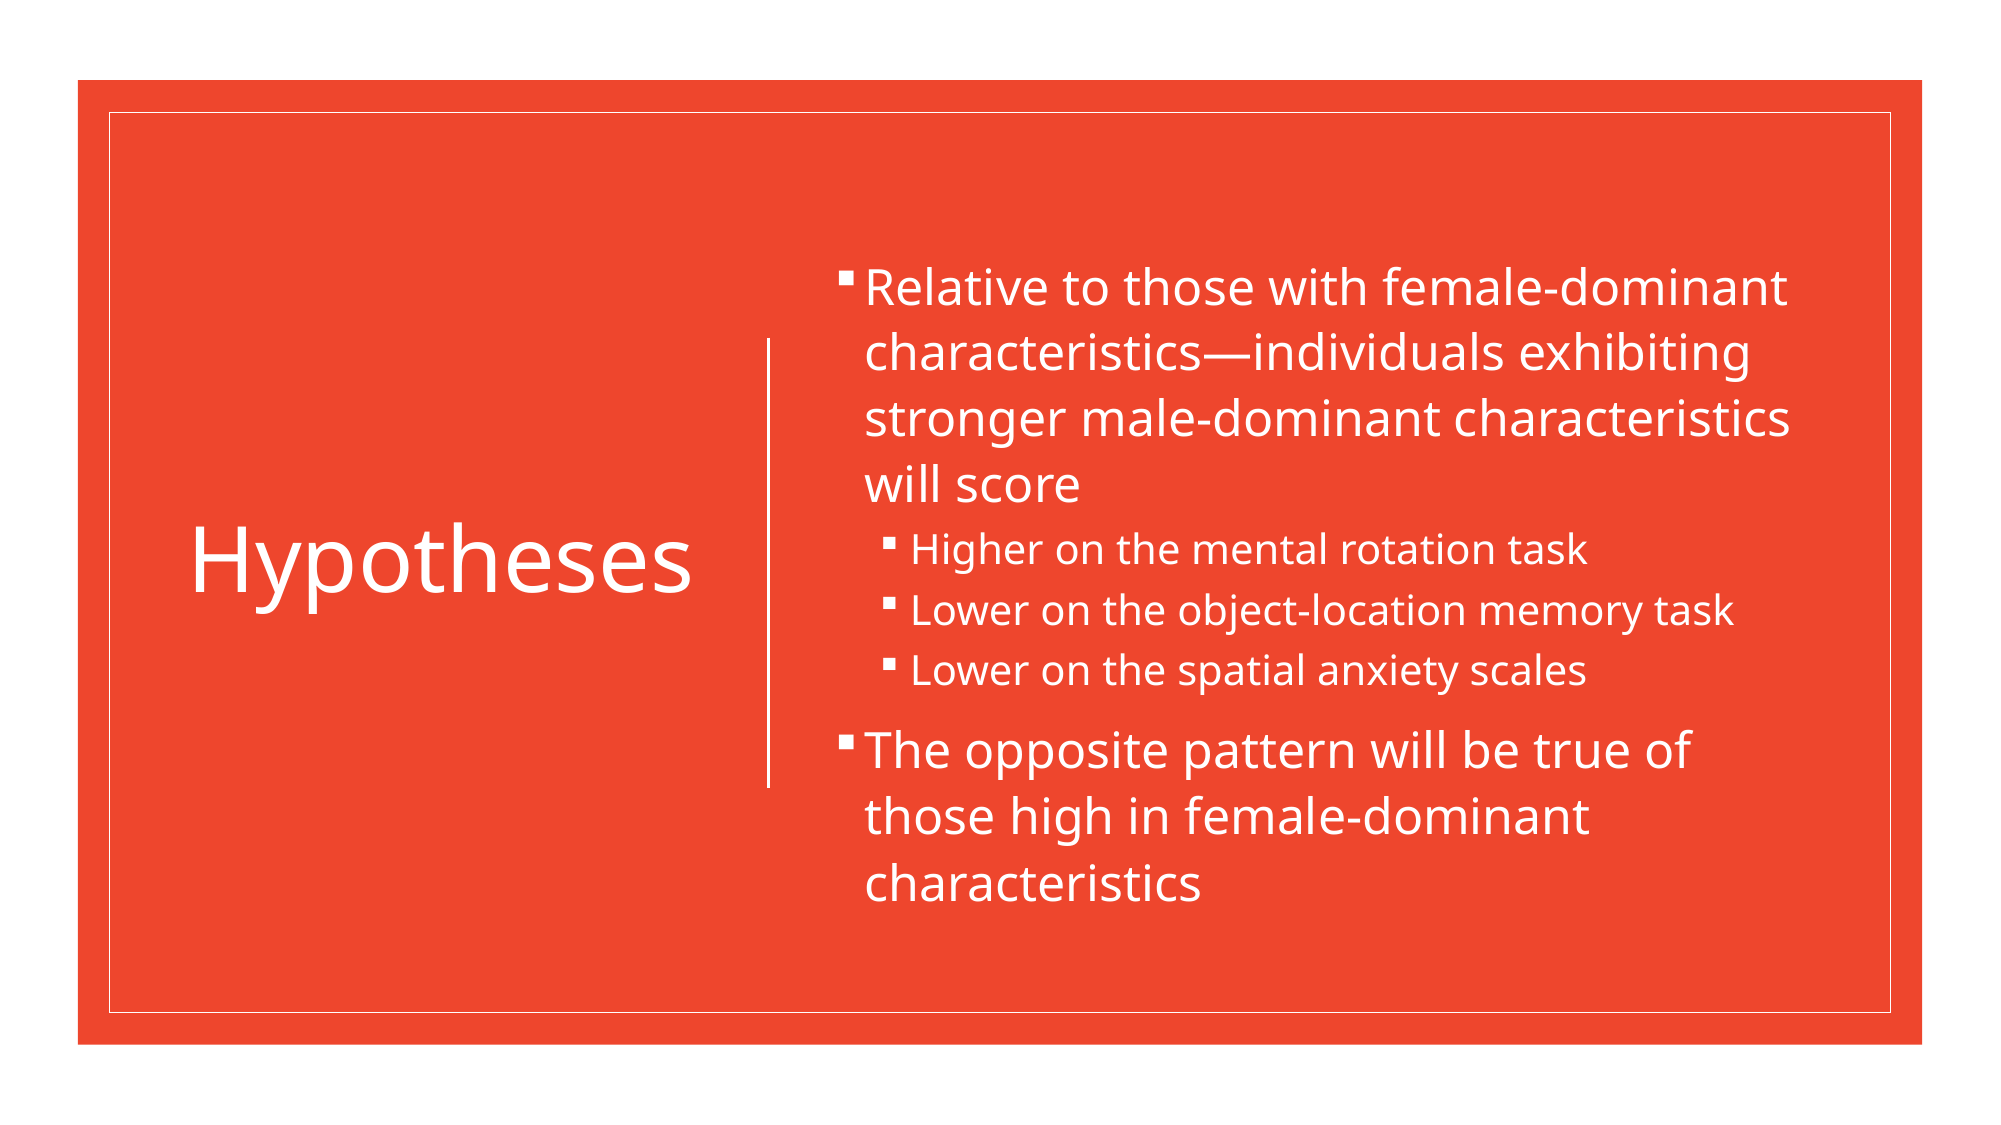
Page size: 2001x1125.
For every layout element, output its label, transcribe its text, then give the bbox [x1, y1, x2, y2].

list Relative to those with female-dominant characteristics—individuals exhibiting stronger male-dominant characteristics will score Higher on the mental rotation task Lower on the object-location memory task Lower on the spatial anxiety scales The opposite pattern will be true of those high in female-dominant characteristics [819, 215, 1839, 1013]
title Hypotheses [142, 164, 711, 961]
text_box [109, 112, 1891, 1013]
text_box [77, 79, 1923, 1046]
text_box [0, 0, 2000, 1125]
